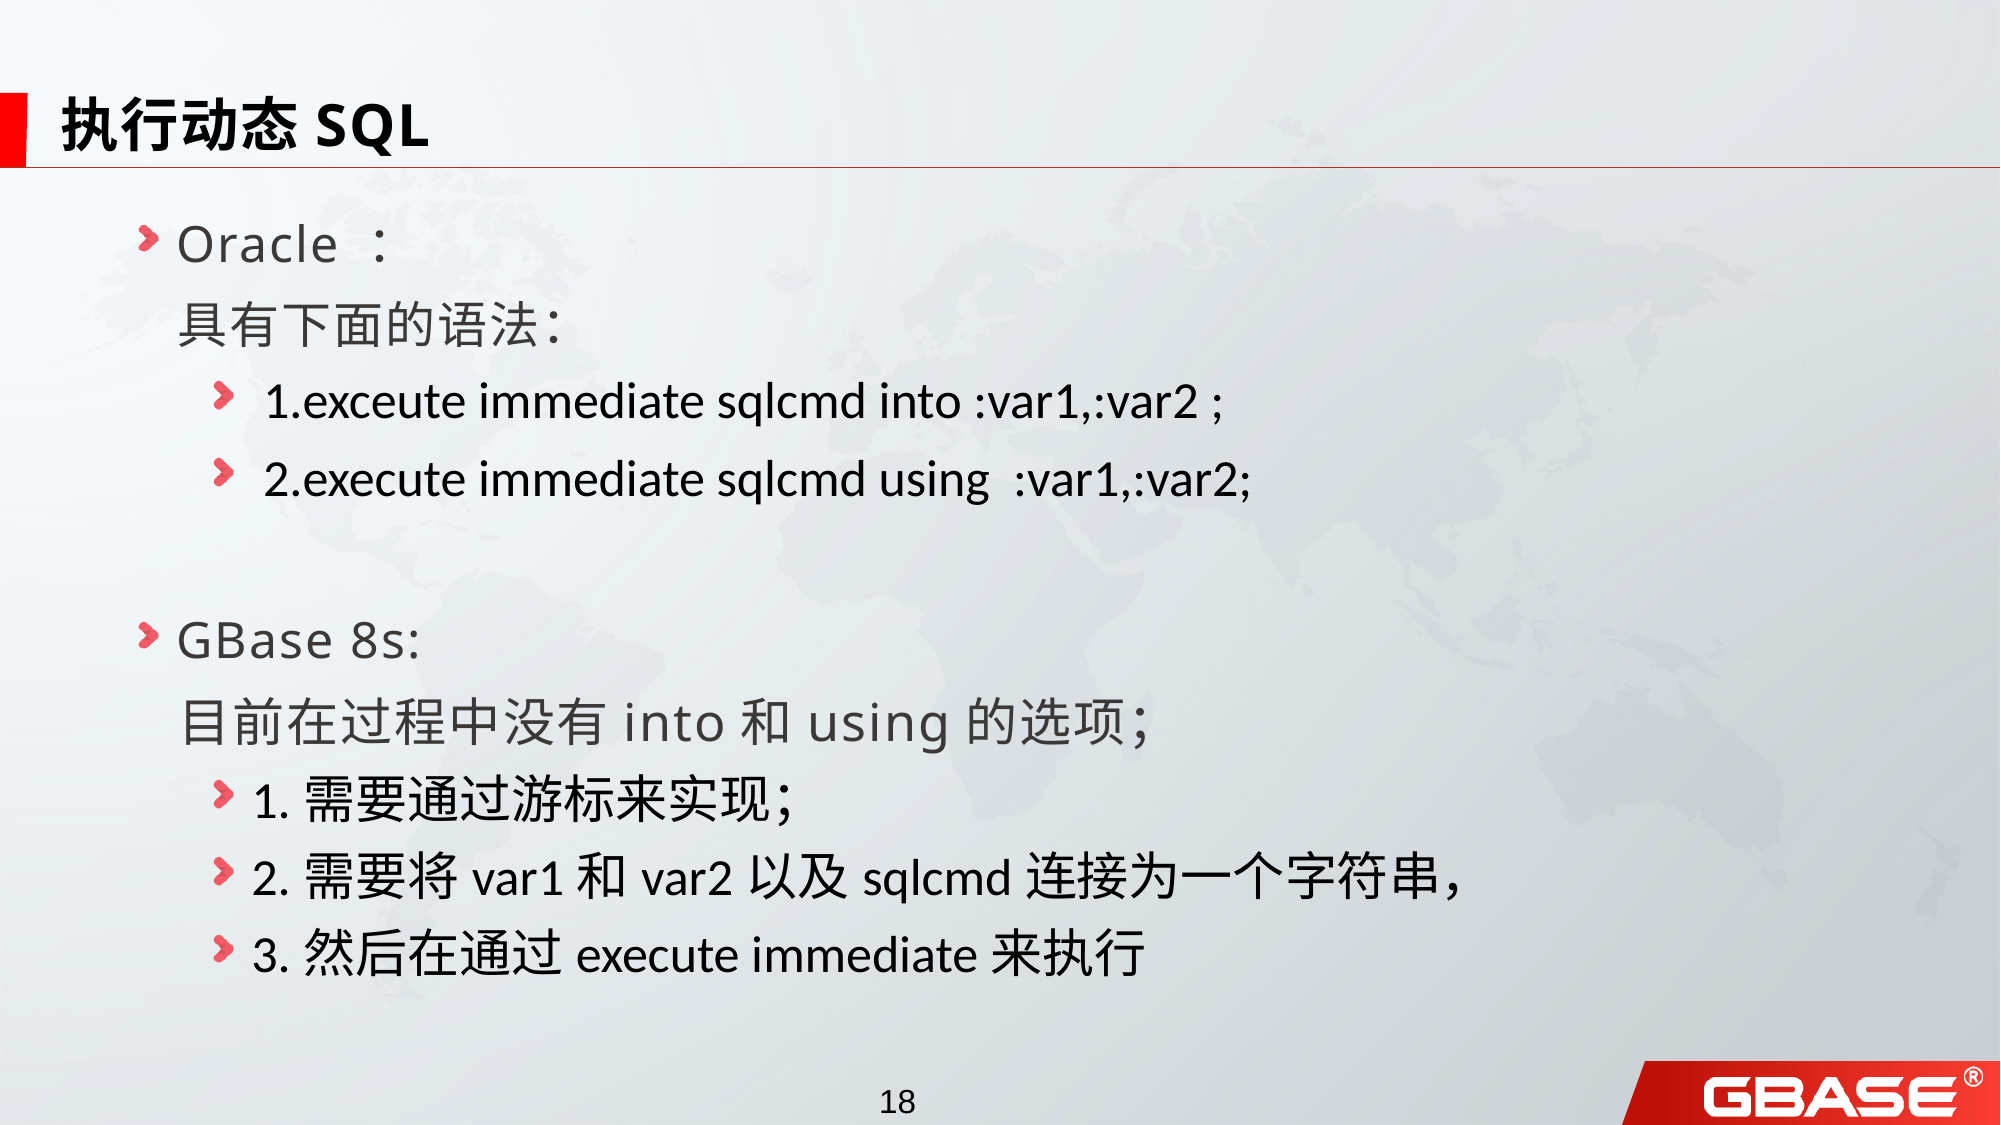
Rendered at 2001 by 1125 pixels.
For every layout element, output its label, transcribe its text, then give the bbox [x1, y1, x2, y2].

title 执行动态SQL [45, 88, 1884, 168]
picture [138, 224, 159, 260]
picture [1704, 1066, 1983, 1117]
picture [213, 779, 234, 817]
picture [138, 621, 159, 657]
picture [213, 457, 234, 495]
list Oracle ： 具有下面的语法： 1.exceute immediate sqlcmd into :var1,:var2 ; 2.execute immediate sqlcmd using :var1,:var2; GBase 8s: 目前在过程中没有into和using的选项； 1.需要通过游标来实现； 2.需要将var1和var2以及sqlcmd连接为一个字符串， 3.然后在通过execute immediate来执行 [123, 204, 1883, 1007]
picture [213, 934, 234, 971]
picture [213, 380, 234, 418]
picture [213, 856, 234, 894]
